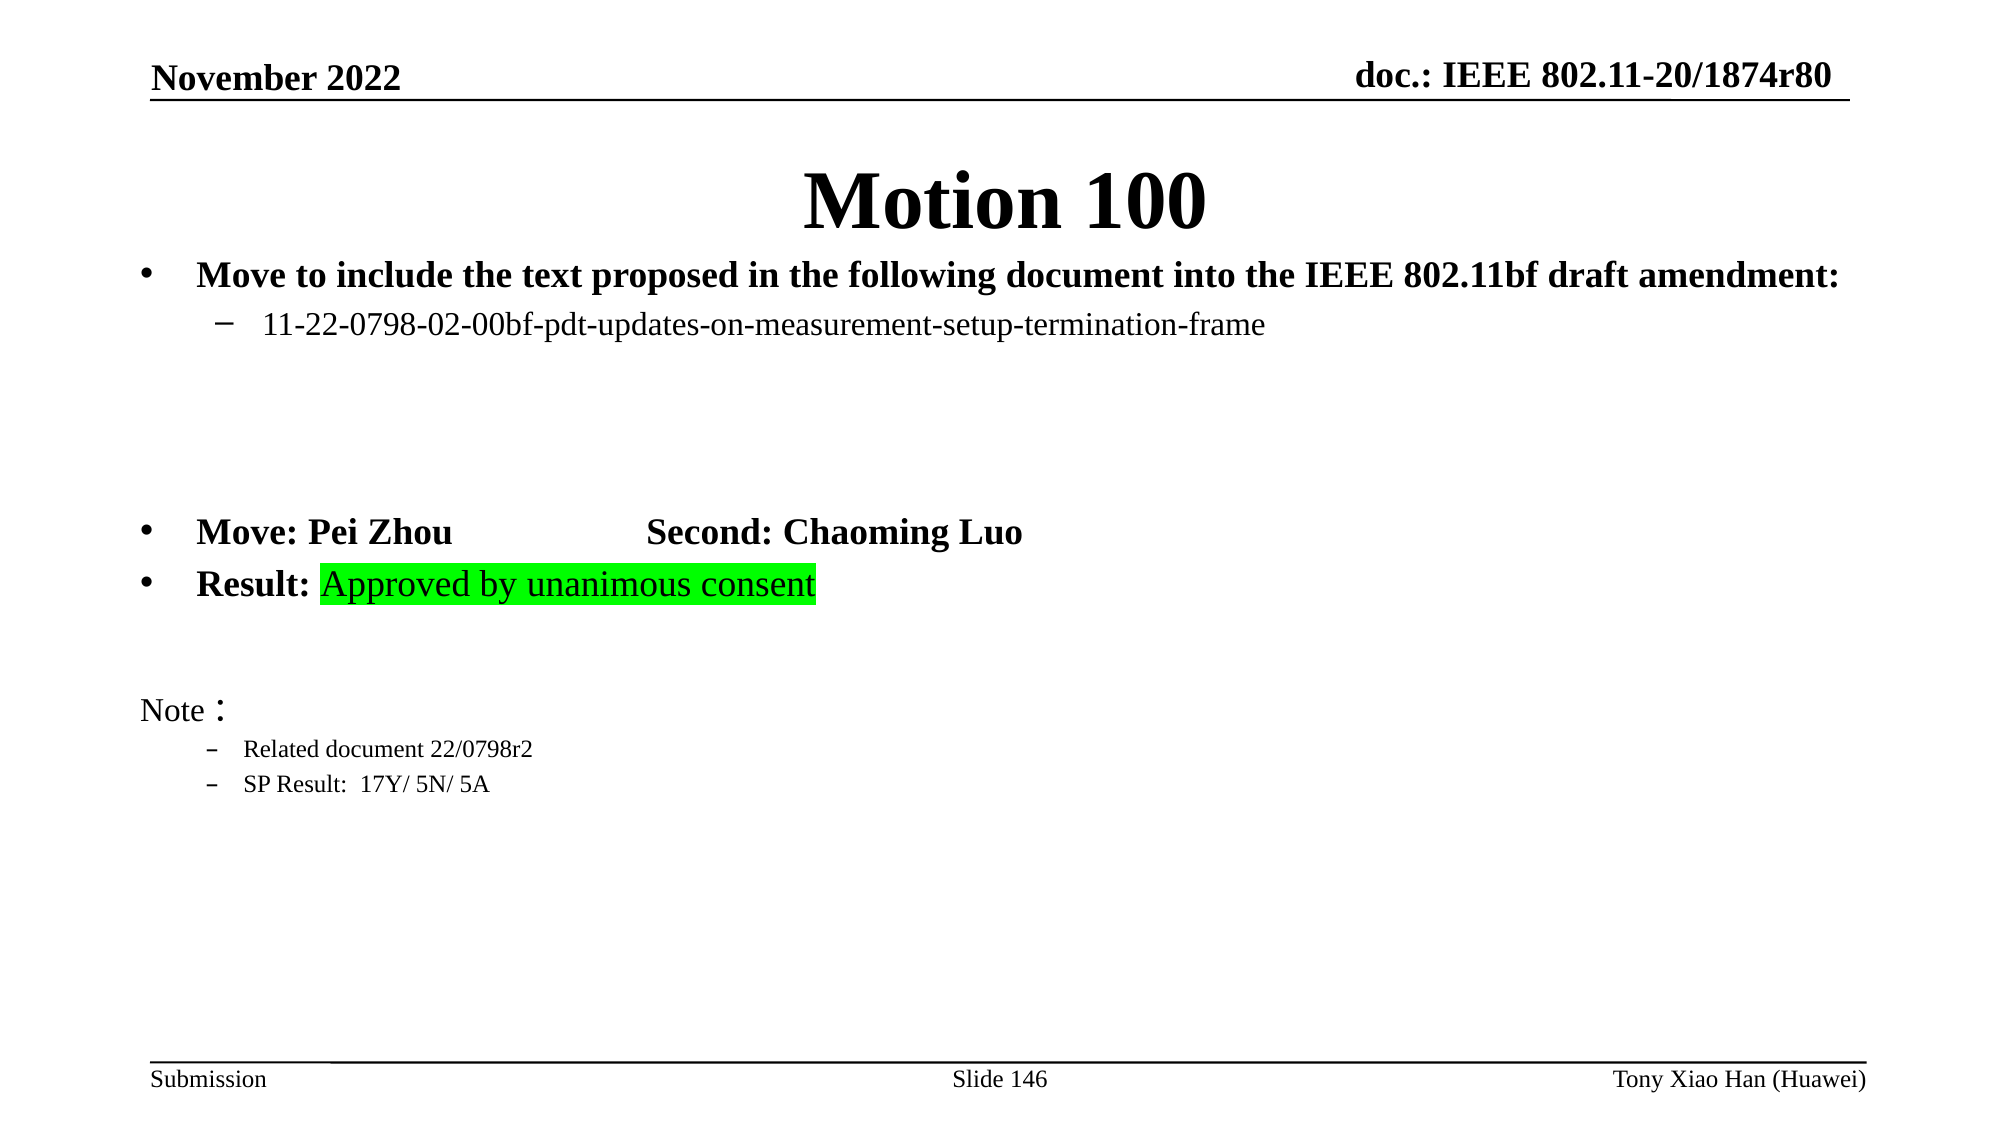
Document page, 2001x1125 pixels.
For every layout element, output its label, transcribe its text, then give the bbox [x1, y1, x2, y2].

text_box Move to include the text proposed in the following document into the IEEE 802.11bf draft amendment: 11-22-0798-02-00bf-pdt-updates-on-measurement-setup-termination-frame Move: Pei Zhou Second: Chaoming Luo Result: Approved by unanimous consent Note： Related document 22/0798r2 SP Result: 17Y/ 5N/ 5A [125, 212, 1888, 900]
text_box Motion 100 [368, 137, 1644, 212]
